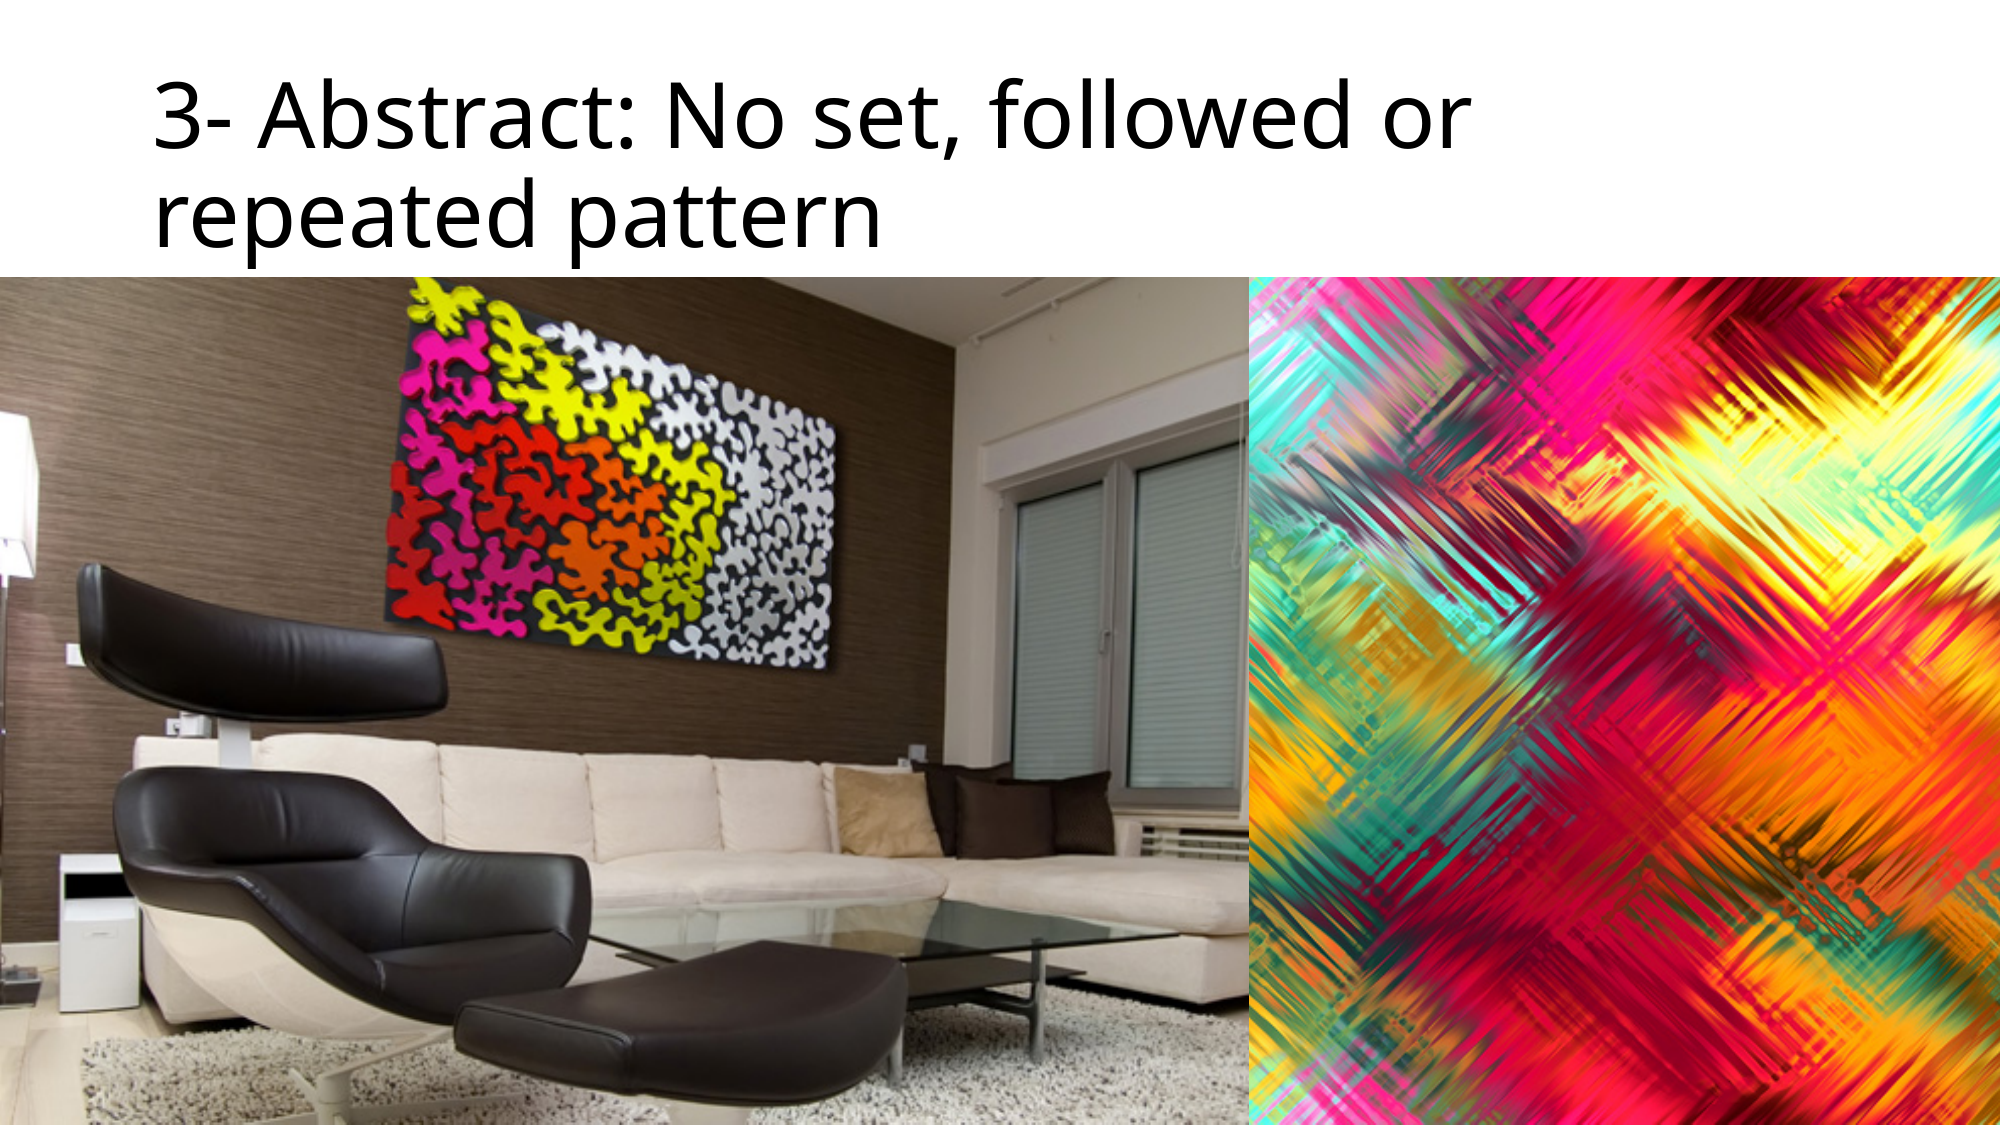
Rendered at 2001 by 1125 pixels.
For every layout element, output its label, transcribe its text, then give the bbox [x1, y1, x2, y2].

title 3- Abstract: No set, followed or repeated pattern [137, 59, 1863, 277]
picture [0, 277, 1249, 1125]
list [1249, 277, 2000, 1125]
